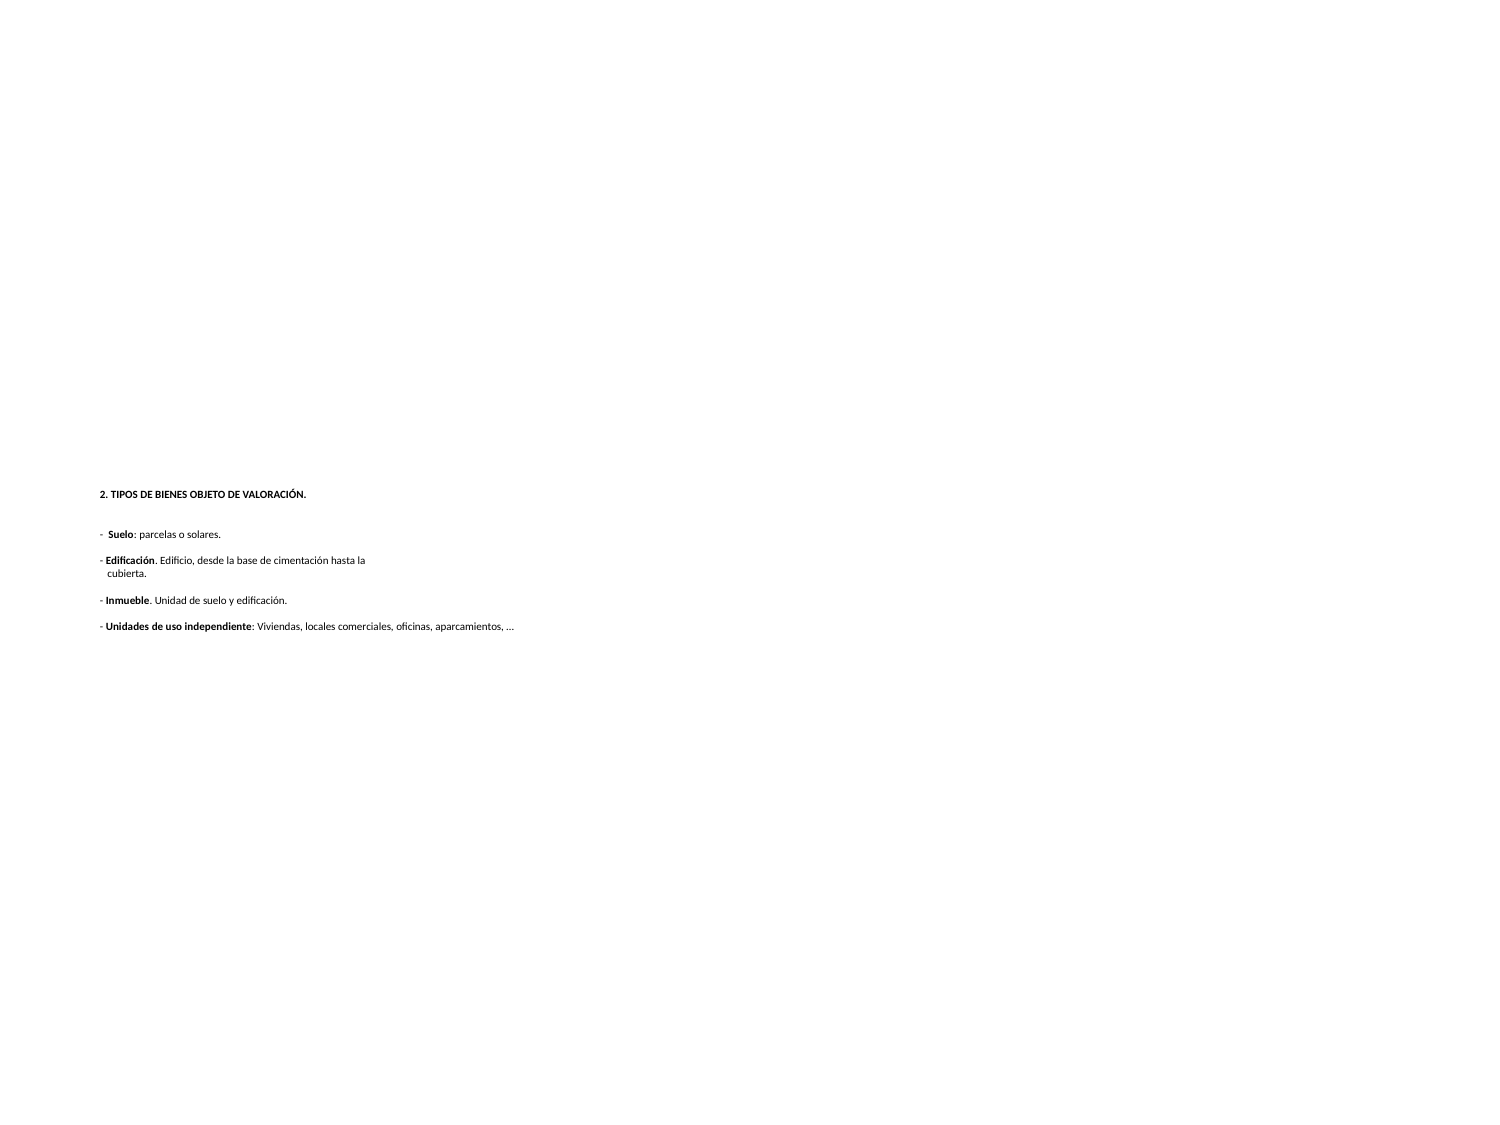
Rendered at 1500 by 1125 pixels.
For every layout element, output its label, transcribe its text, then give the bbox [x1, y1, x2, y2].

title 2. TIPOS DE BIENES OBJETO DE VALORACIÓN. - Suelo: parcelas o solares. - Edificación. Edificio, desde la base de cimentación hasta la cubierta. - Inmueble. Unidad de suelo y edificación. - Unidades de uso independiente: Viviendas, locales comerciales, oficinas, aparcamientos, … [85, 479, 1436, 668]
